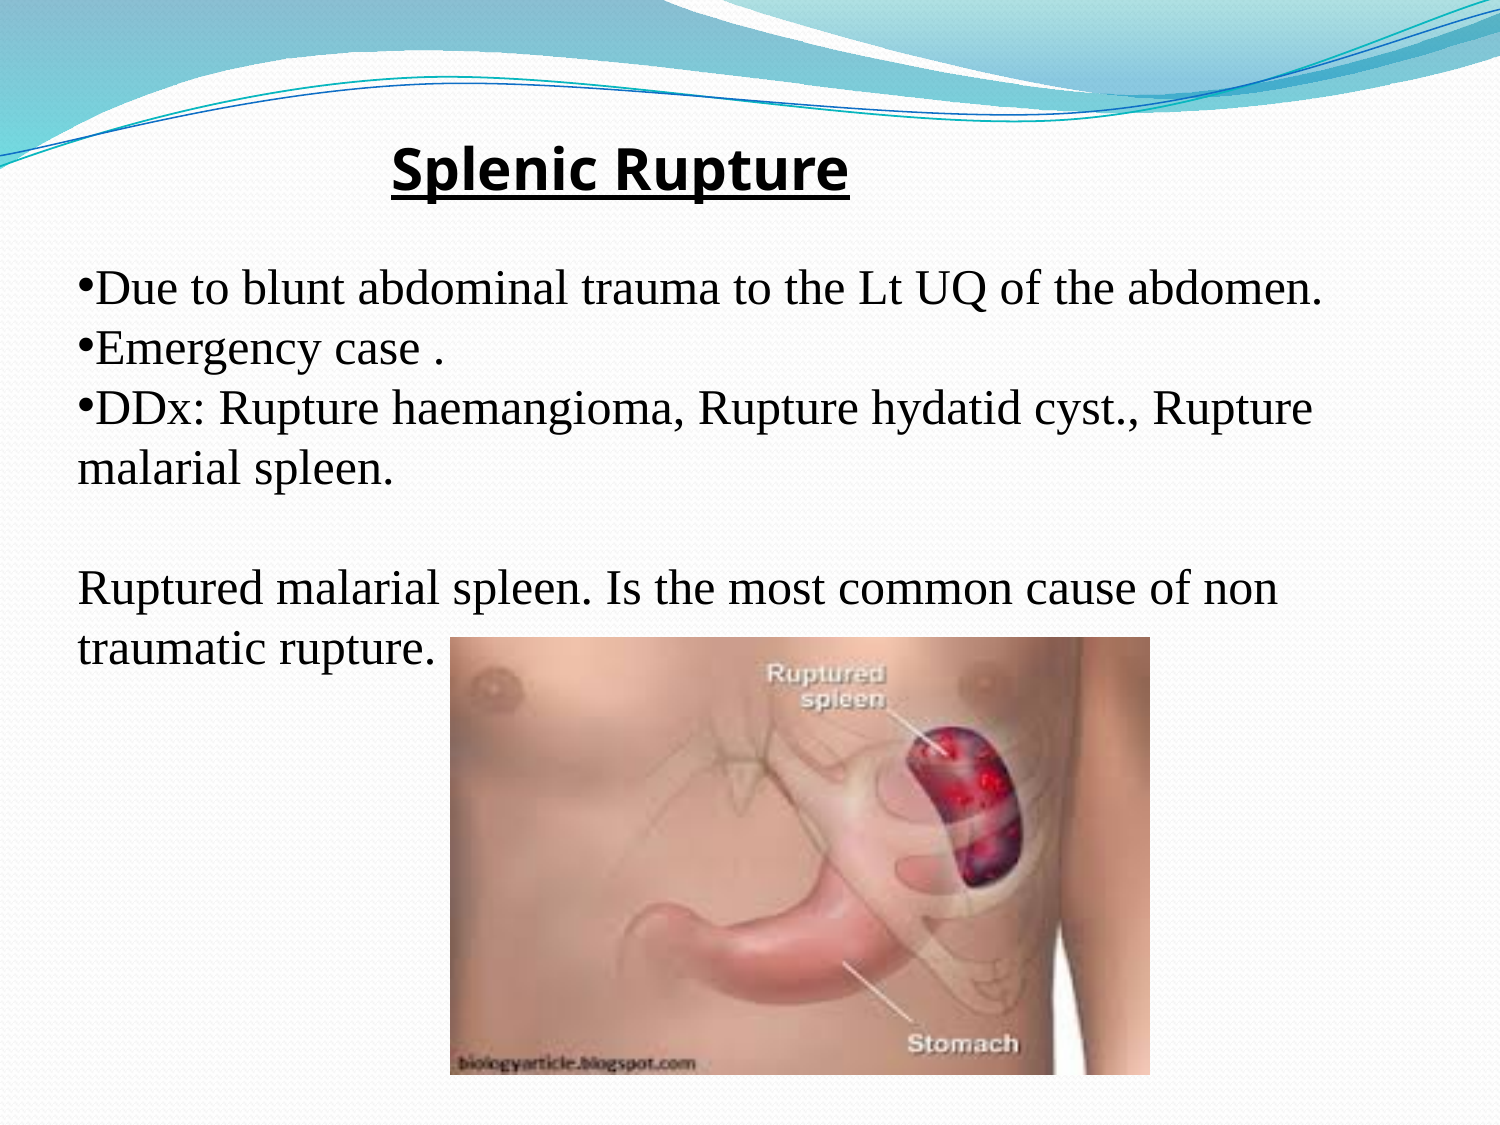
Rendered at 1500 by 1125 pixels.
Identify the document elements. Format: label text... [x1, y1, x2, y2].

picture [449, 637, 1151, 1076]
text_box Splenic Rupture [376, 125, 866, 210]
text_box Due to blunt abdominal trauma to the Lt UQ of the abdomen. Emergency case . DDx: Rupture haemangioma, Rupture hydatid cyst., Rupture malarial spleen. Ruptured malarial spleen. Is the most common cause of non traumatic rupture. [62, 186, 1363, 682]
